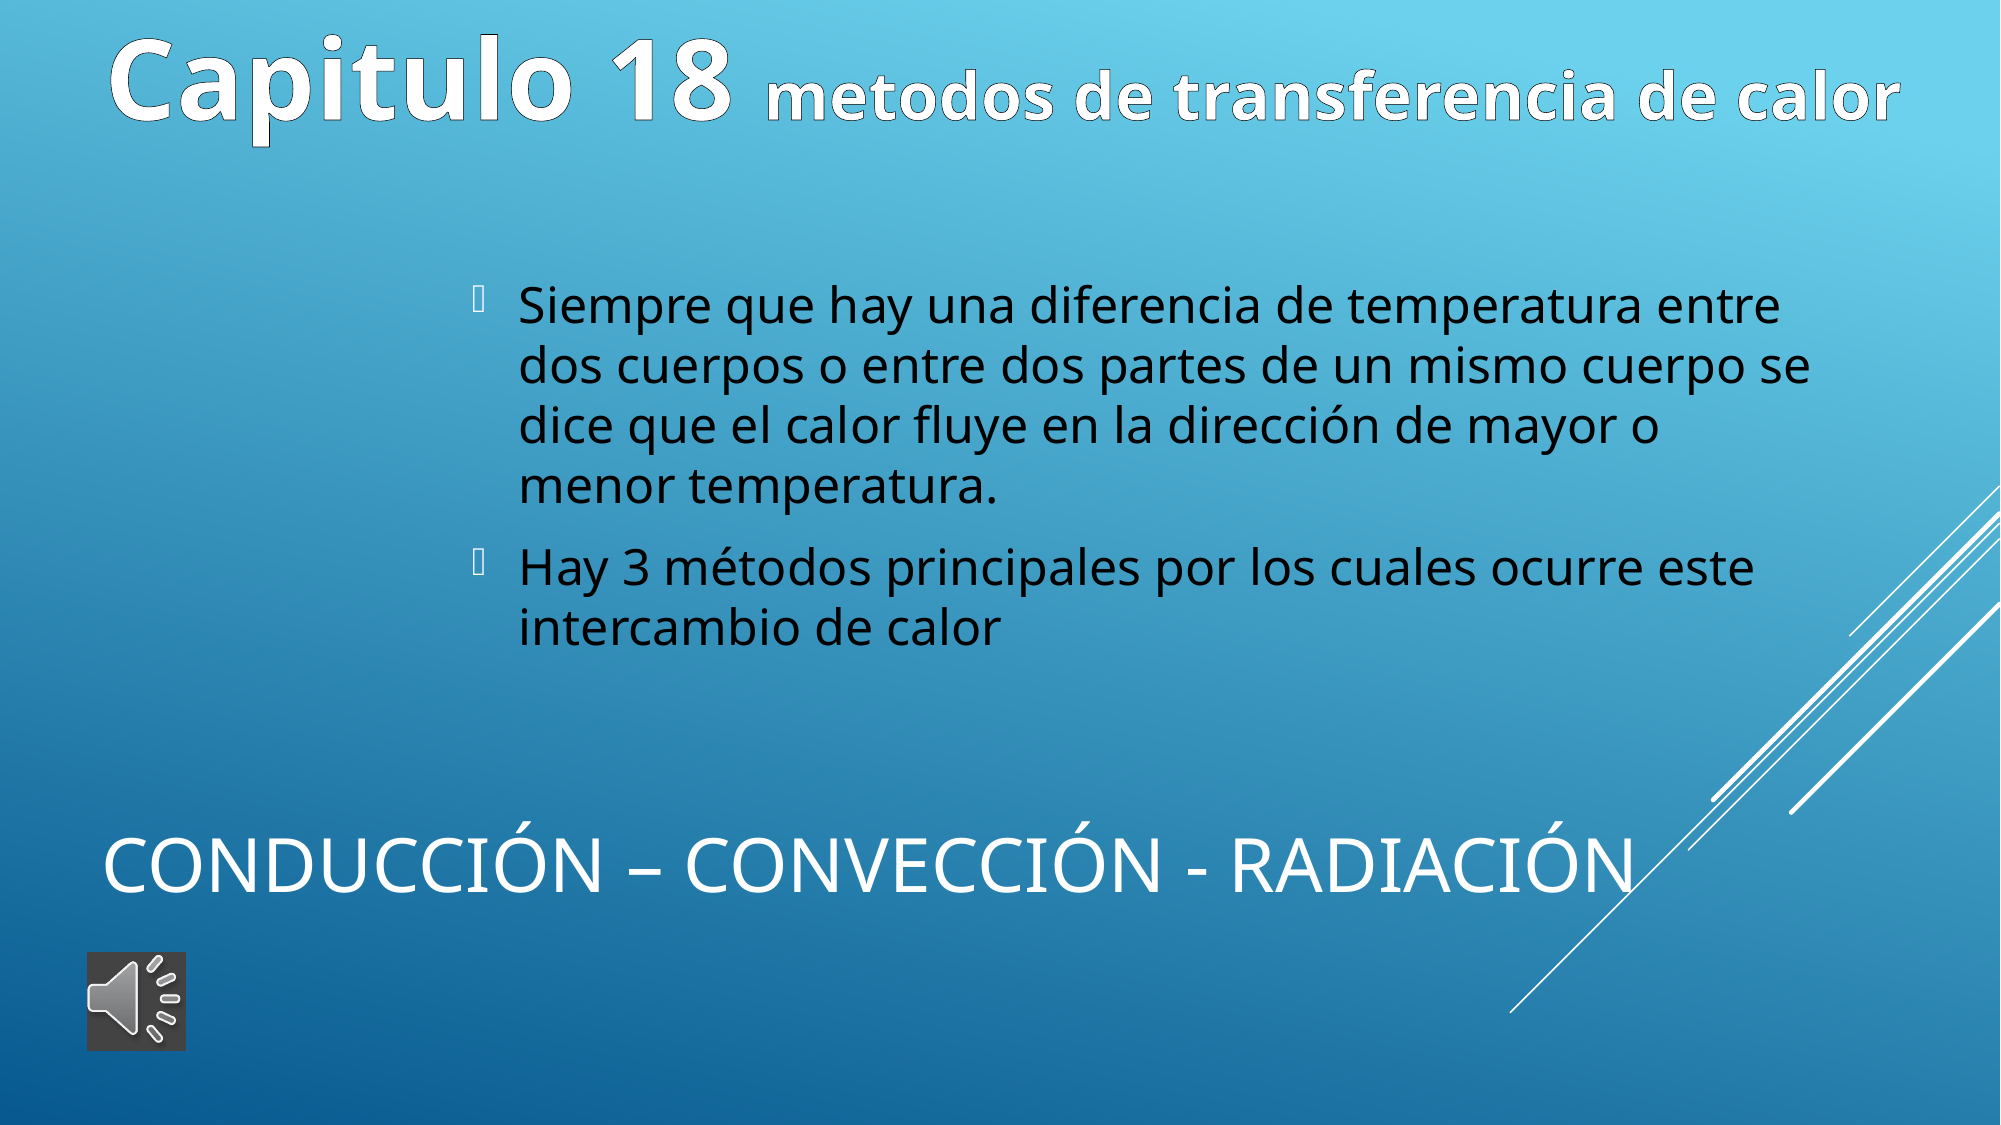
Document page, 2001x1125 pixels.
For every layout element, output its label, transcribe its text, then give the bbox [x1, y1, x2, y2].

list Siempre que hay una diferencia de temperatura entre dos cuerpos o entre dos partes de un mismo cuerpo se dice que el calor fluye en la dirección de mayor o menor temperatura. Hay 3 métodos principales por los cuales ocurre este intercambio de calor [456, 187, 1833, 742]
picture [86, 951, 187, 1052]
title Conducción – convección - radiación [86, 741, 1849, 984]
text_box Capitulo 18 metodos de transferencia de calor [86, 0, 1920, 150]
